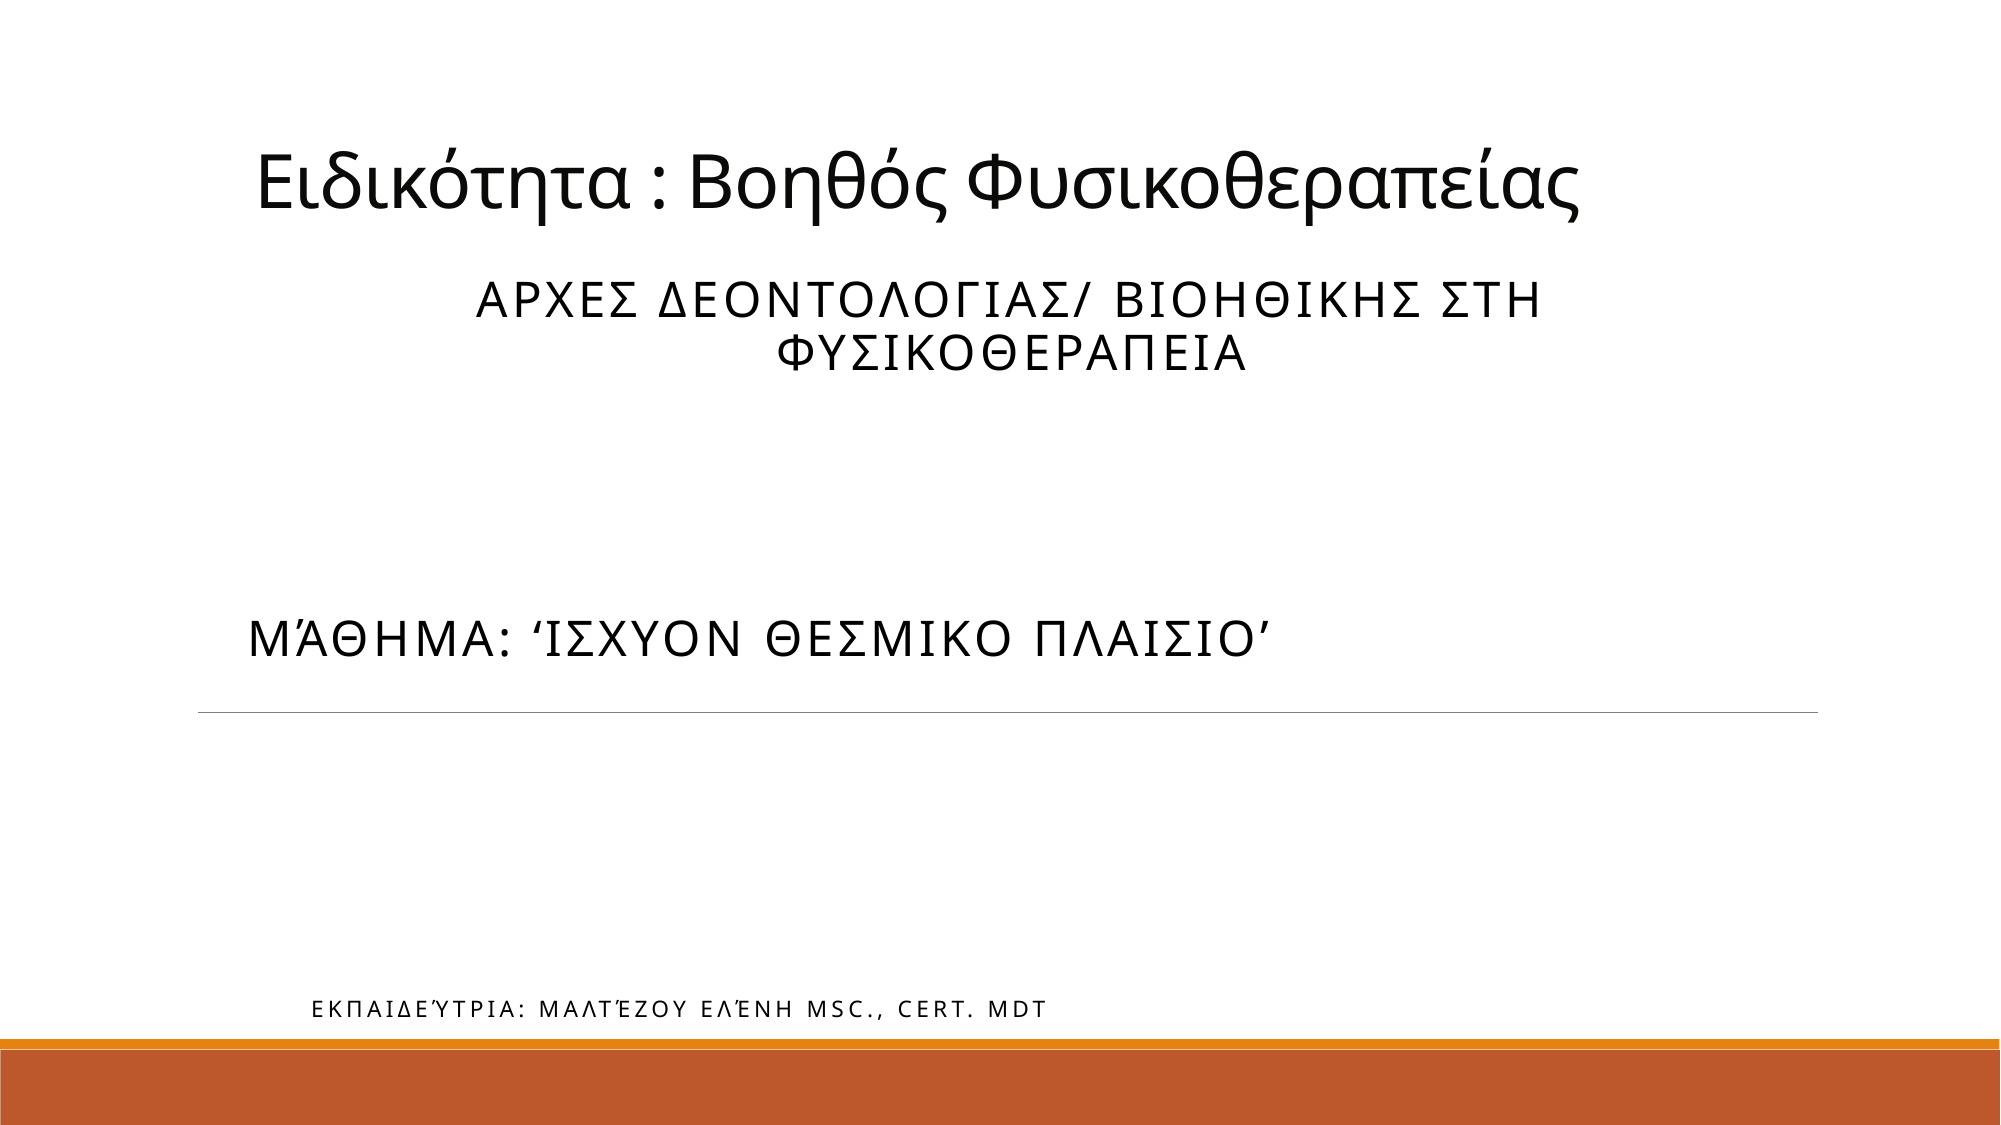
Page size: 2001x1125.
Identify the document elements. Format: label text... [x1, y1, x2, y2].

title Ειδικότητα : Βοηθός Φυσικοθεραπείας [232, 19, 1603, 232]
subtitle ΑΡΧΕΣ ΔΕΟΝΤΟΛΟΓΙΑΣ/ ΒΙΟΗΘΙΚΗΣ ΣΤΗ ΦΥΣΙΚΟΘΕΡΑΠΕΙΑ Μάθημα: ‘ΙΣΧΥΟΝ ΘΕΣΜΙΚΟ ΠΛΑΙΣΙΟ’ Εκπαιδεύτρια: Μαλτέζου Ελένη MSc., Cert. Mdt [232, 267, 1792, 1035]
